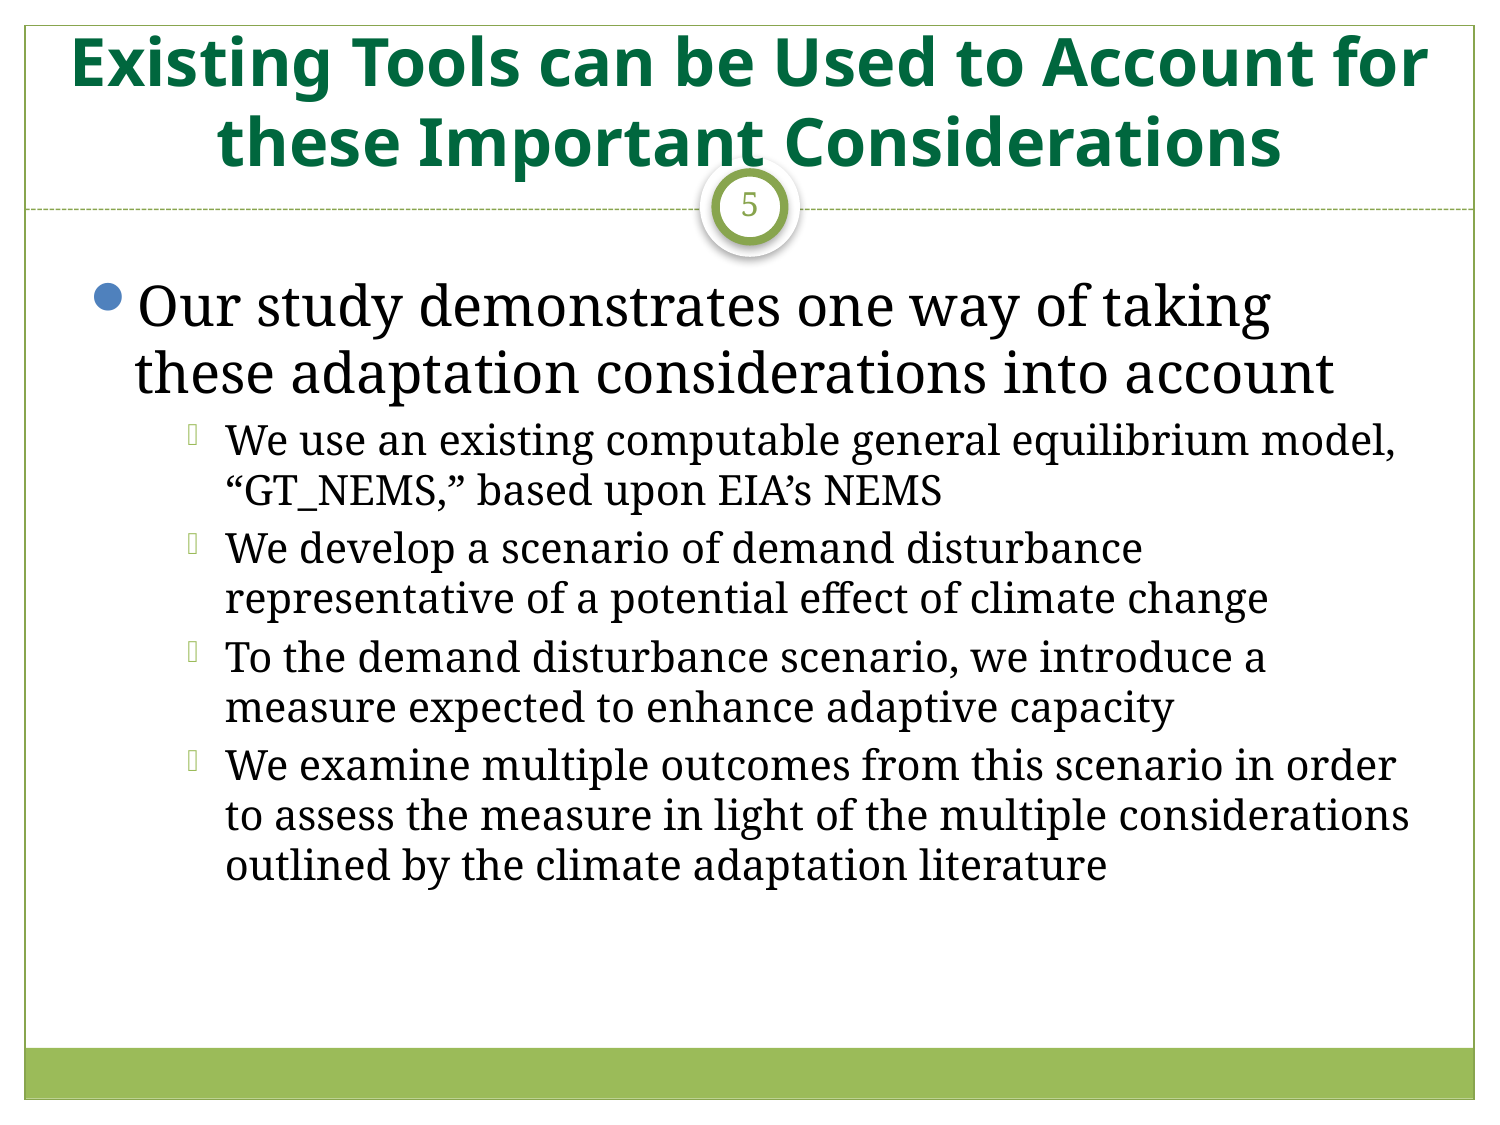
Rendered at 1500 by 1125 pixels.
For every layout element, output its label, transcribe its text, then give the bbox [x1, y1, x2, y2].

title Existing Tools can be Used to Account for these Important Considerations [0, 37, 1500, 188]
slide_number 5 [712, 170, 788, 243]
list Our study demonstrates one way of taking these adaptation considerations into account We use an existing computable general equilibrium model, “GT_NEMS,” based upon EIA’s NEMS We develop a scenario of demand disturbance representative of a potential effect of climate change To the demand disturbance scenario, we introduce a measure expected to enhance adaptive capacity We examine multiple outcomes from this scenario in order to assess the measure in light of the multiple considerations outlined by the climate adaptation literature [74, 262, 1426, 1101]
